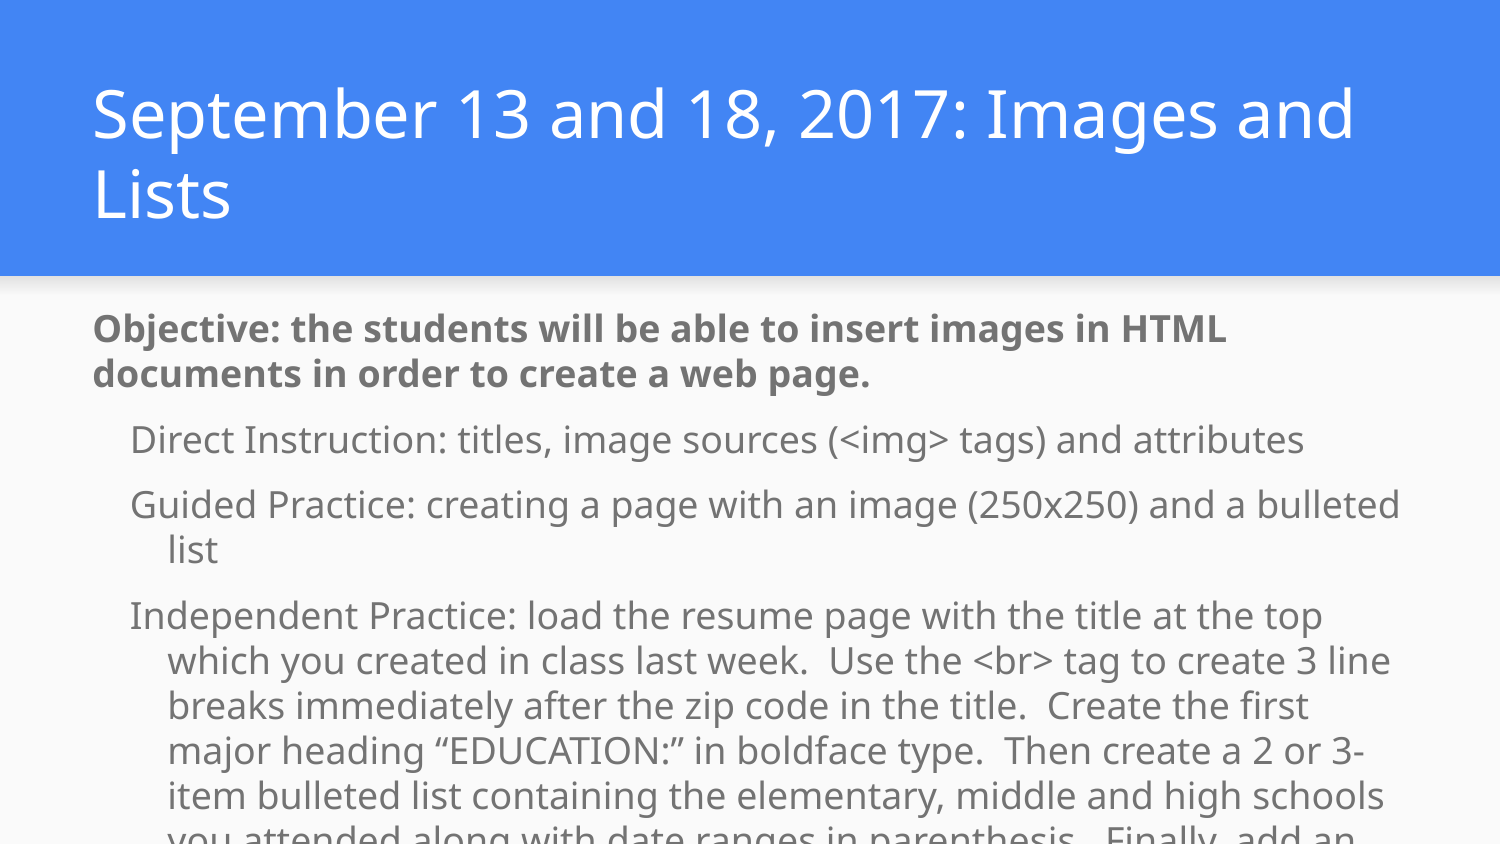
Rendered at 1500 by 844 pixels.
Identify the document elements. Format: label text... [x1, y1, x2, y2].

title September 13 and 18, 2017: Images and Lists [77, 121, 1427, 248]
list Objective: the students will be able to insert images in HTML documents in order to create a web page. Direct Instruction: titles, image sources (<img> tags) and attributes Guided Practice: creating a page with an image (250x250) and a bulleted list Independent Practice: load the resume page with the title at the top which you created in class last week. Use the <br> tag to create 3 line breaks immediately after the zip code in the title. Create the first major heading “EDUCATION:” in boldface type. Then create a 2 or 3-item bulleted list containing the elementary, middle and high schools you attended along with date ranges in parenthesis. Finally, add an image from the image library 250x250 pixels. [77, 289, 1427, 844]
